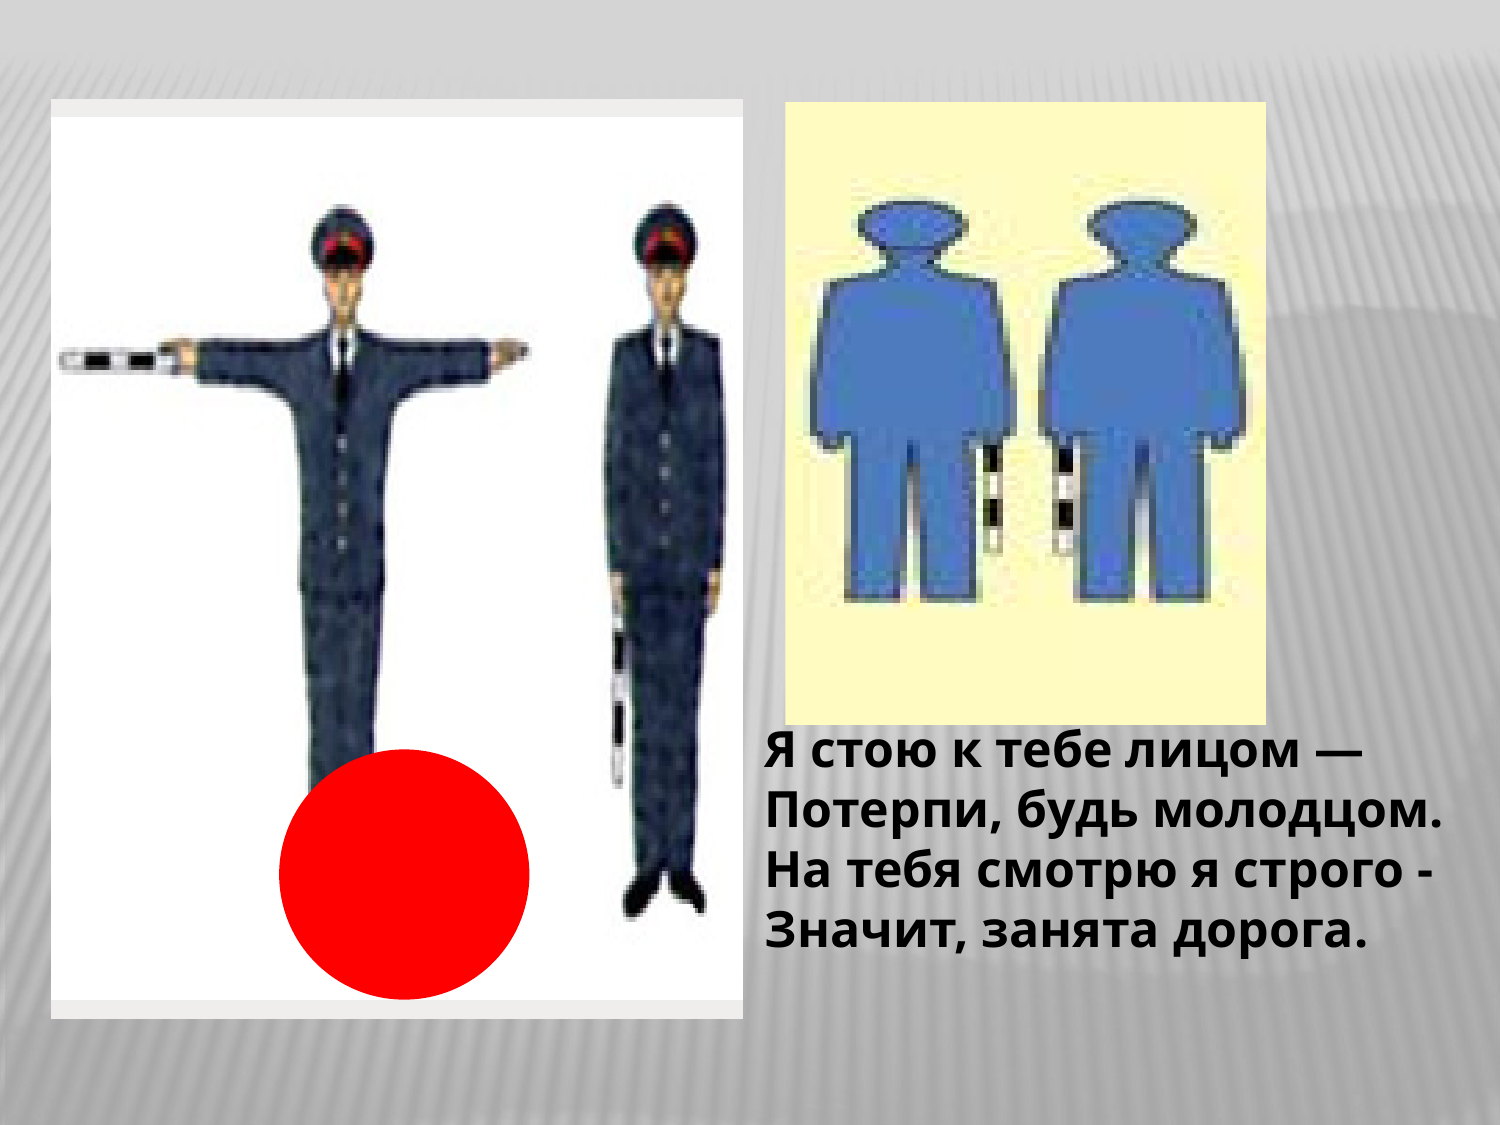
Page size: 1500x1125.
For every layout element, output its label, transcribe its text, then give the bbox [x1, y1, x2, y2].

picture [785, 101, 1267, 725]
picture [50, 99, 743, 1019]
text_box Я стою к тебе лицом — Потерпи, будь молодцом. На тебя смотрю я строго - Значит, занята дорога. [750, 709, 1500, 1085]
